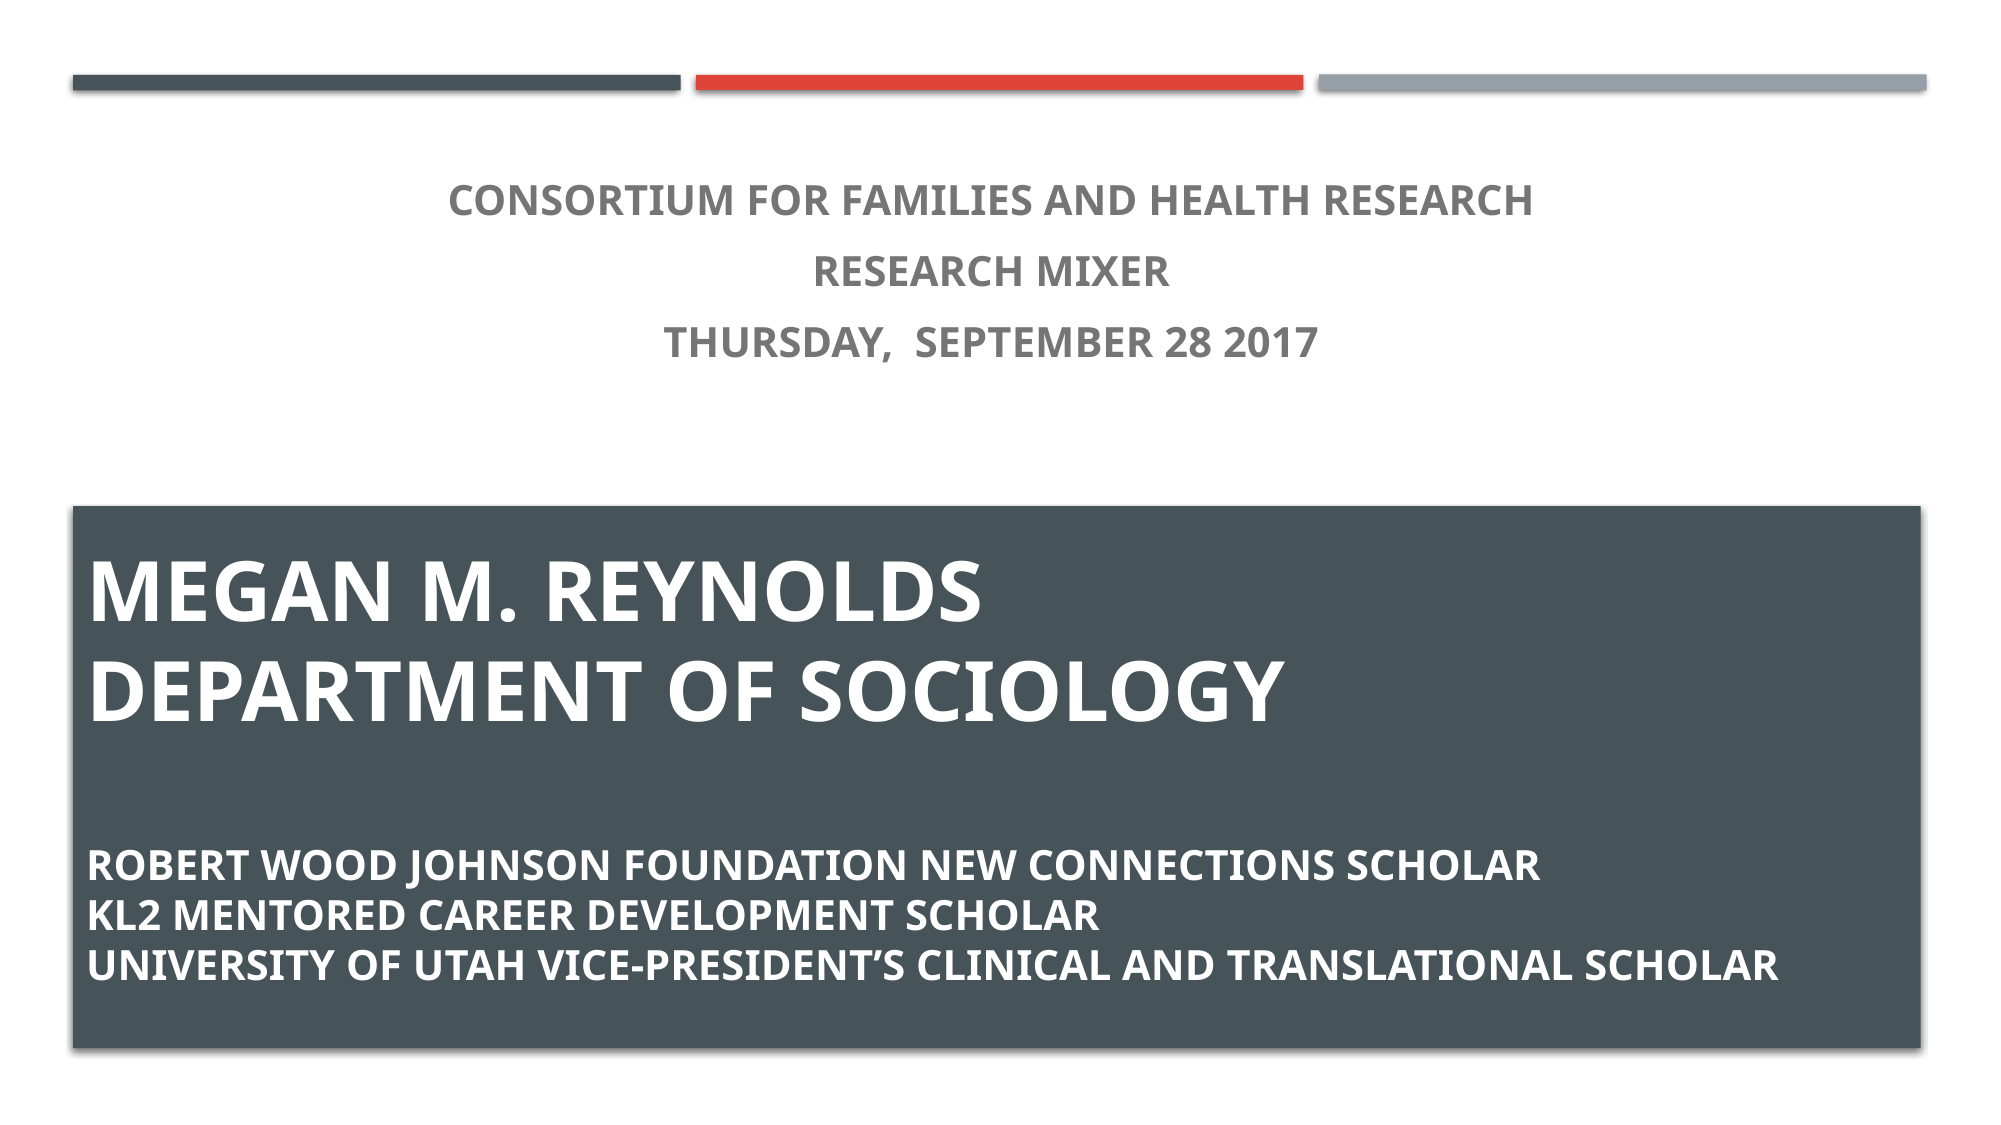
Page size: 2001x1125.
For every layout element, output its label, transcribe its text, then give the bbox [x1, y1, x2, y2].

title Megan M. Reynolds department of sociology Robert wood Johnson foundation new connections scholar kl2 mentored career development scholar university of Utah vice-president’s clinical and translational scholar [71, 711, 1961, 1125]
subtitle consortium for families and health research research mixer Thursday, September 28 2017 [120, 115, 1863, 304]
